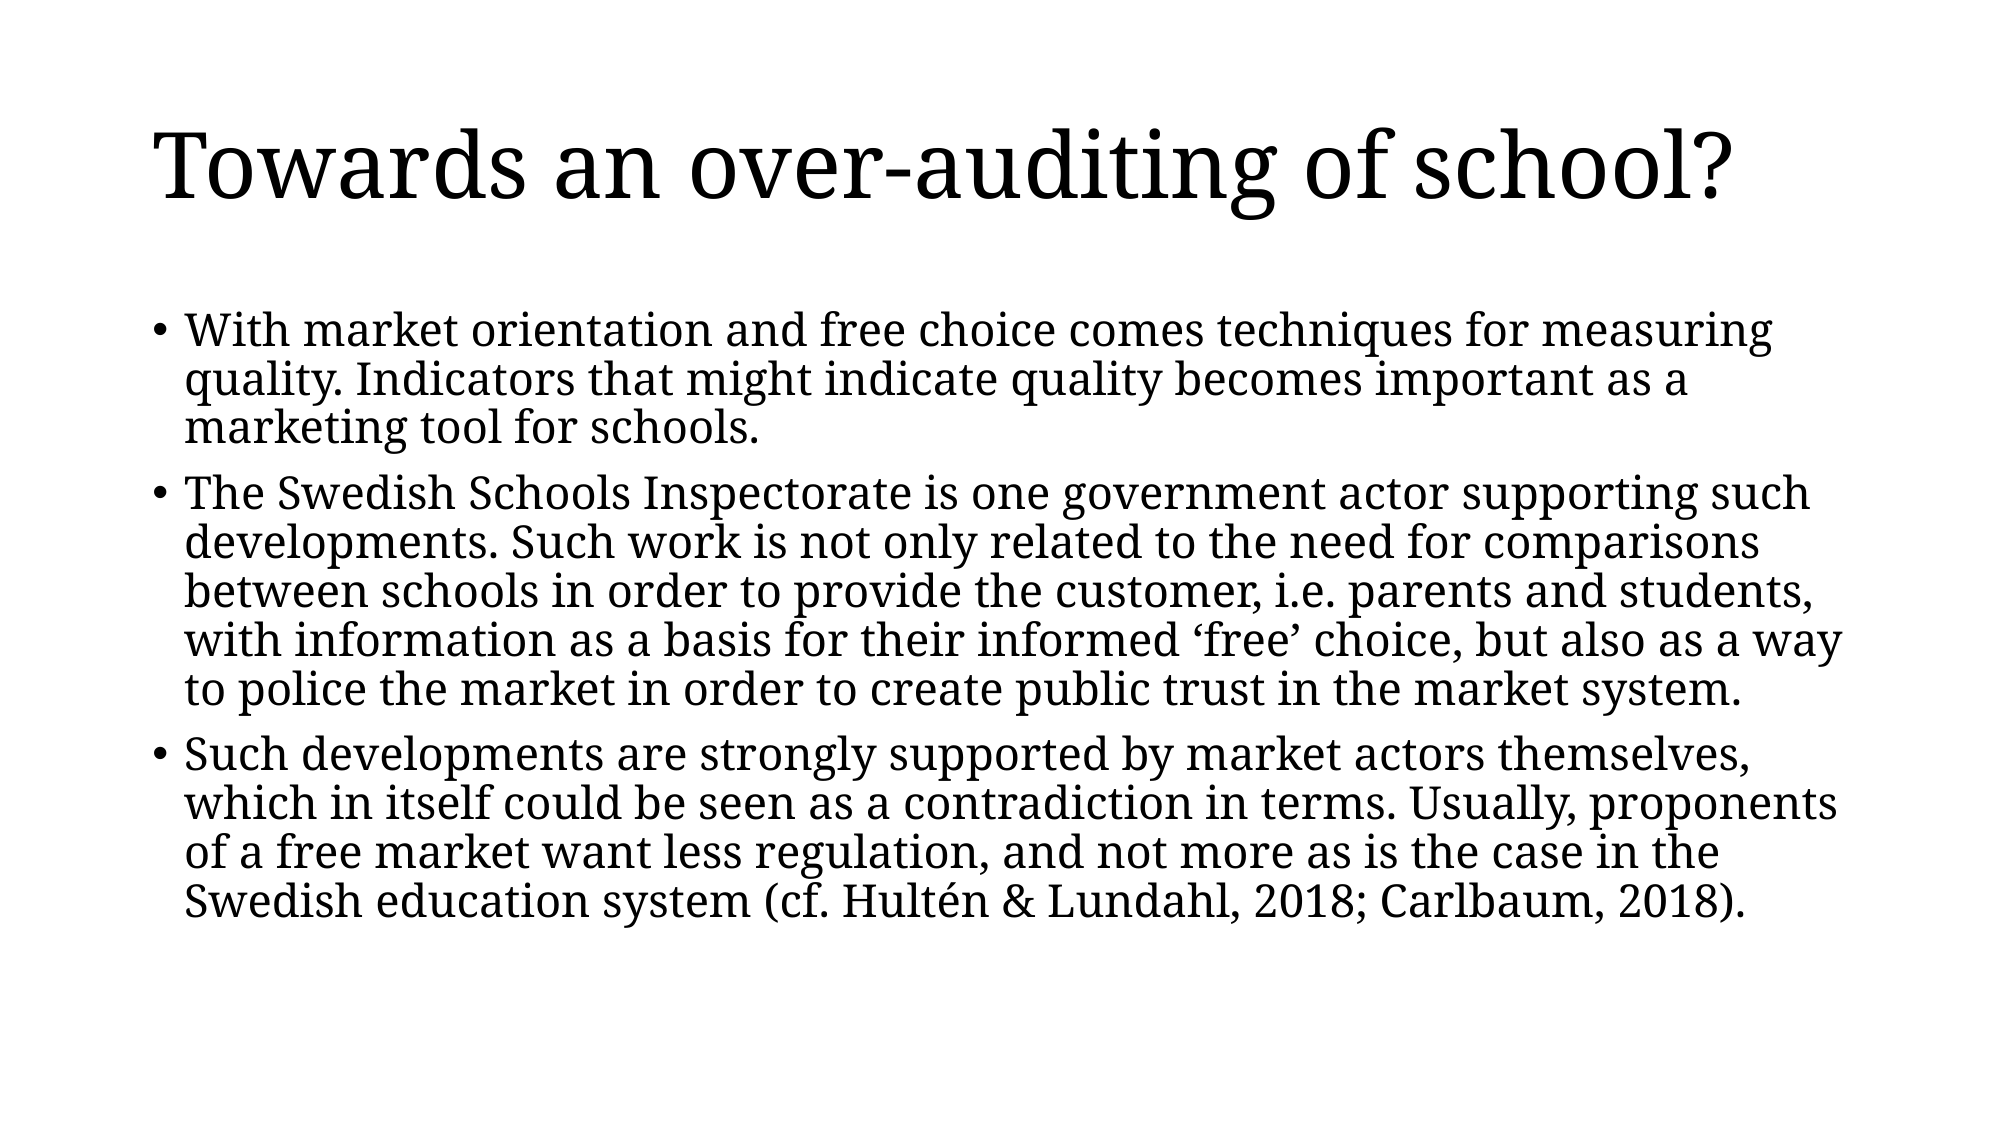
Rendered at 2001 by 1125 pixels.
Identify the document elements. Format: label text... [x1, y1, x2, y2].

list With market orientation and free choice comes techniques for measuring quality. Indicators that might indicate quality becomes important as a marketing tool for schools. The Swedish Schools Inspectorate is one government actor supporting such developments. Such work is not only related to the need for comparisons between schools in order to provide the customer, i.e. parents and students, with information as a basis for their informed ‘free’ choice, but also as a way to police the market in order to create public trust in the market system. Such developments are strongly supported by market actors themselves, which in itself could be seen as a contradiction in terms. Usually, proponents of a free market want less regulation, and not more as is the case in the Swedish education system (cf. Hultén & Lundahl, 2018; Carlbaum, 2018). [137, 299, 1863, 1014]
title Towards an over-auditing of school? [137, 59, 1863, 278]
